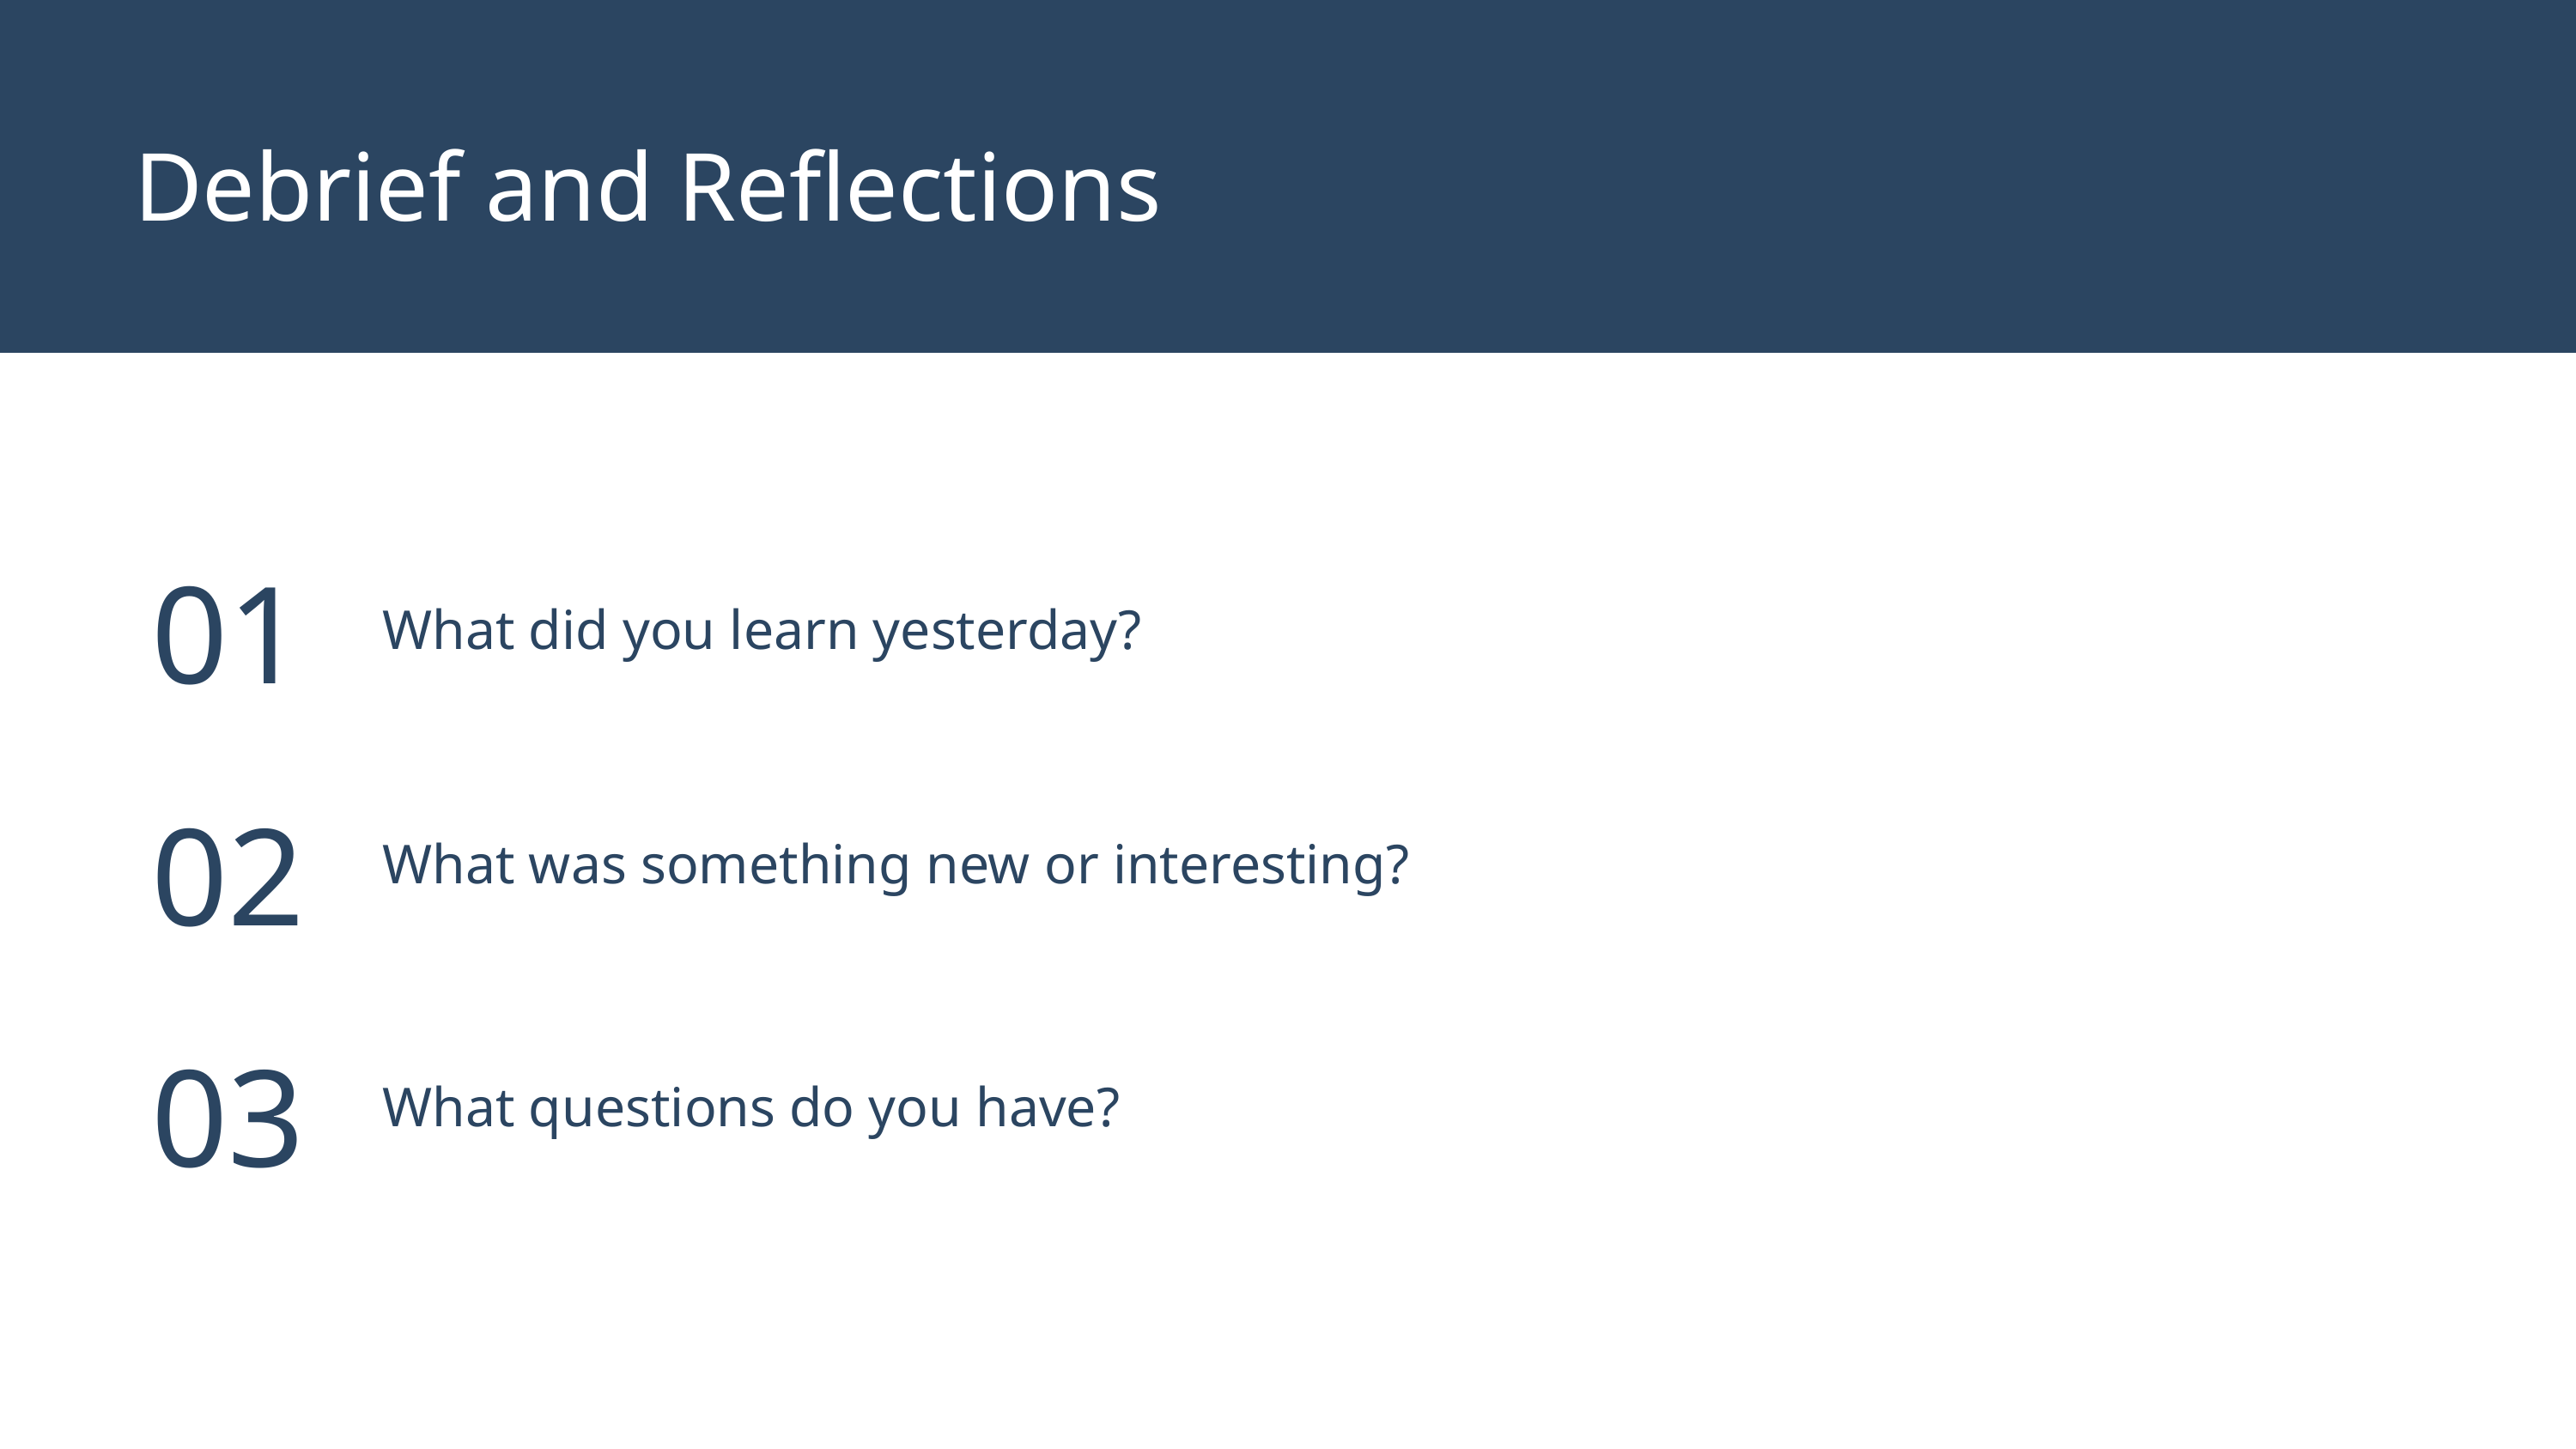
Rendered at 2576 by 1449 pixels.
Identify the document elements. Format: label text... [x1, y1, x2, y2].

text_box What was something new or interesting? [382, 840, 1567, 895]
text_box What did you learn yesterday? [382, 606, 1297, 660]
picture [0, 0, 2576, 353]
text_box 03 [132, 1026, 324, 1194]
text_box 01 [132, 543, 324, 712]
text_box What questions do you have? [382, 1083, 1297, 1137]
text_box 02 [132, 785, 324, 953]
